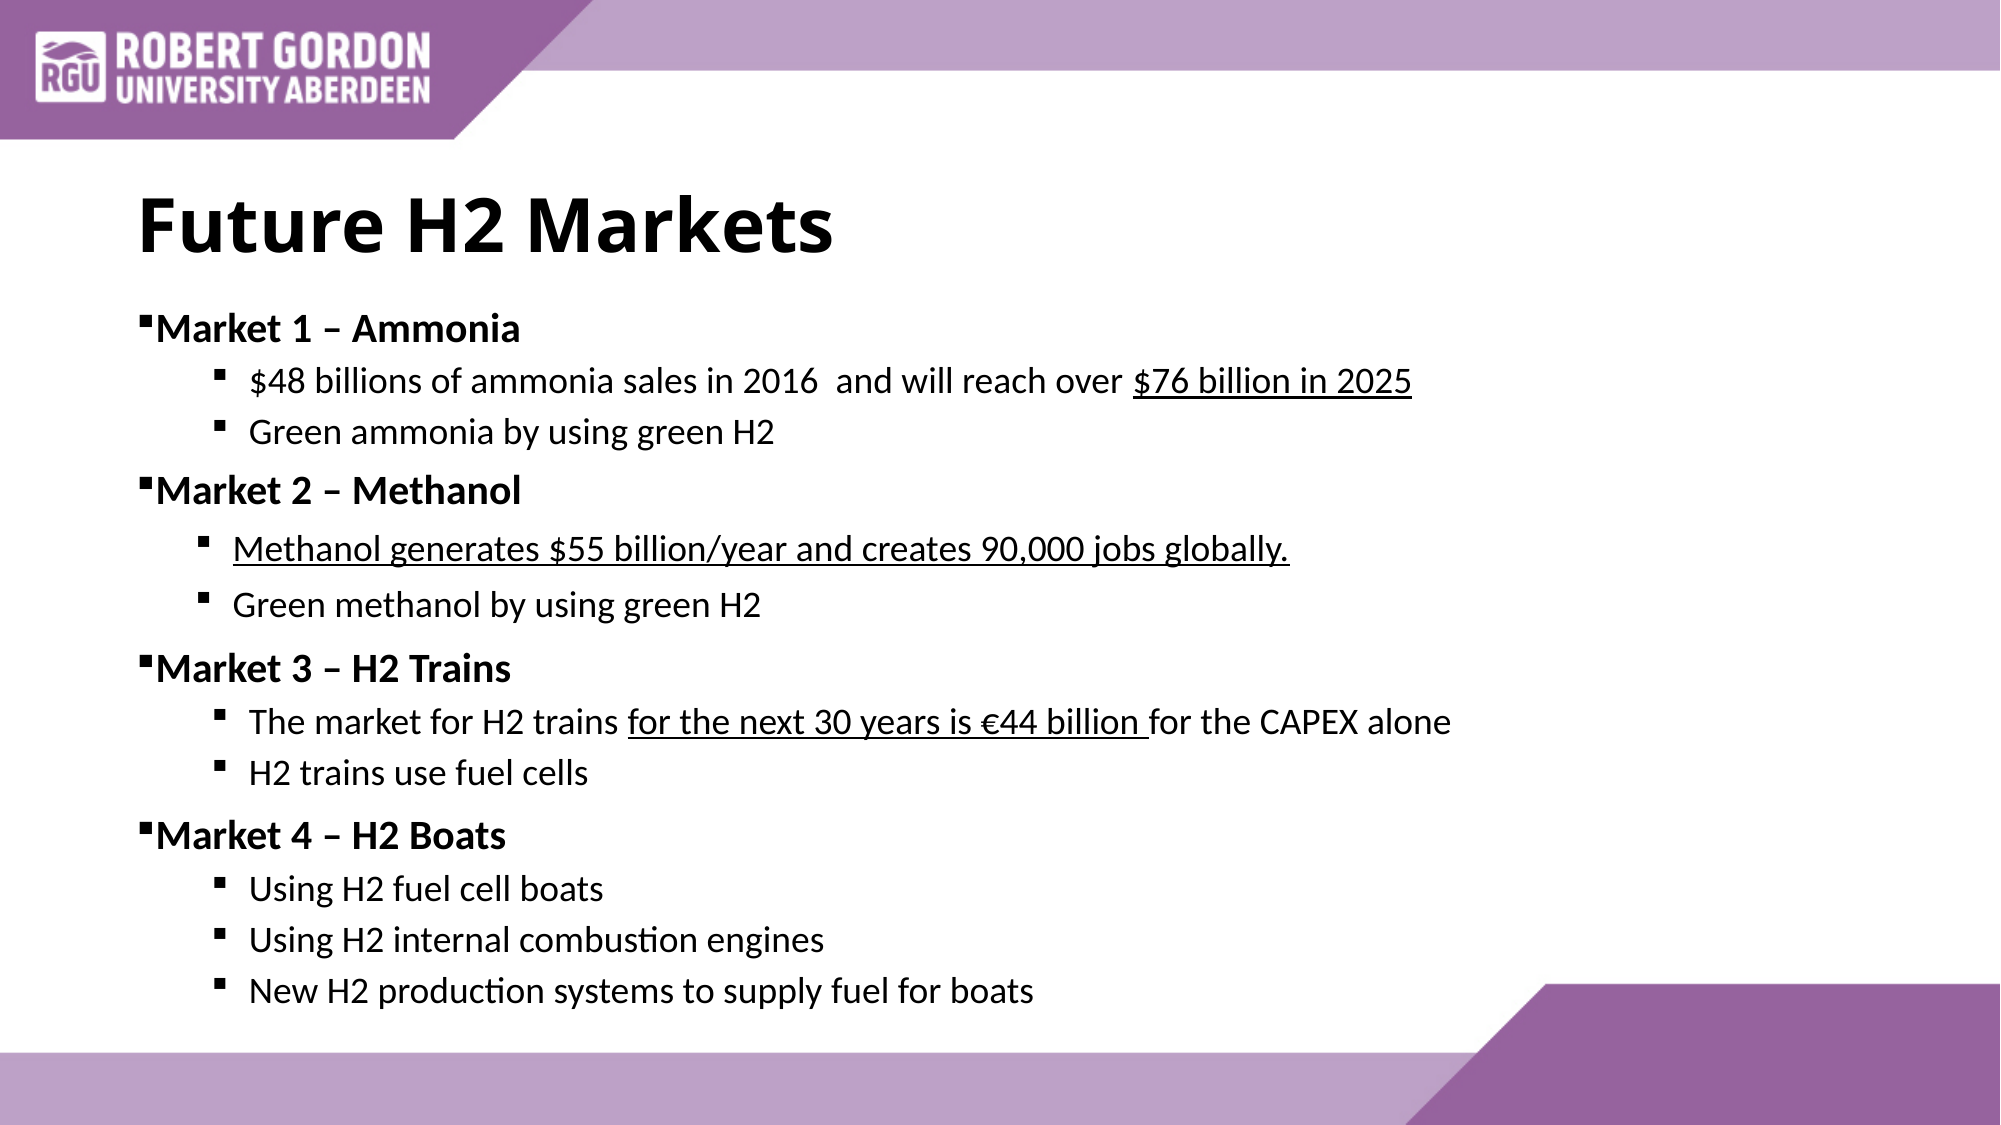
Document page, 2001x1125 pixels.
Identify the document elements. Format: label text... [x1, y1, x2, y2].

text_box Future H2 Markets [121, 165, 1901, 275]
list Market 1 – Ammonia $48 billions of ammonia sales in 2016 and will reach over $76 billion in 2025 Green ammonia by using green H2 Market 2 – Methanol Methanol generates $55 billion/year and creates 90,000 jobs globally. Green methanol by using green H2 Market 3 – H2 Trains The market for H2 trains for the next 30 years is €44 billion for the CAPEX alone H2 trains use fuel cells Market 4 – H2 Boats Using H2 fuel cell boats Using H2 internal combustion engines New H2 production systems to supply fuel for boats [121, 298, 1923, 1017]
picture [0, 0, 2000, 1125]
